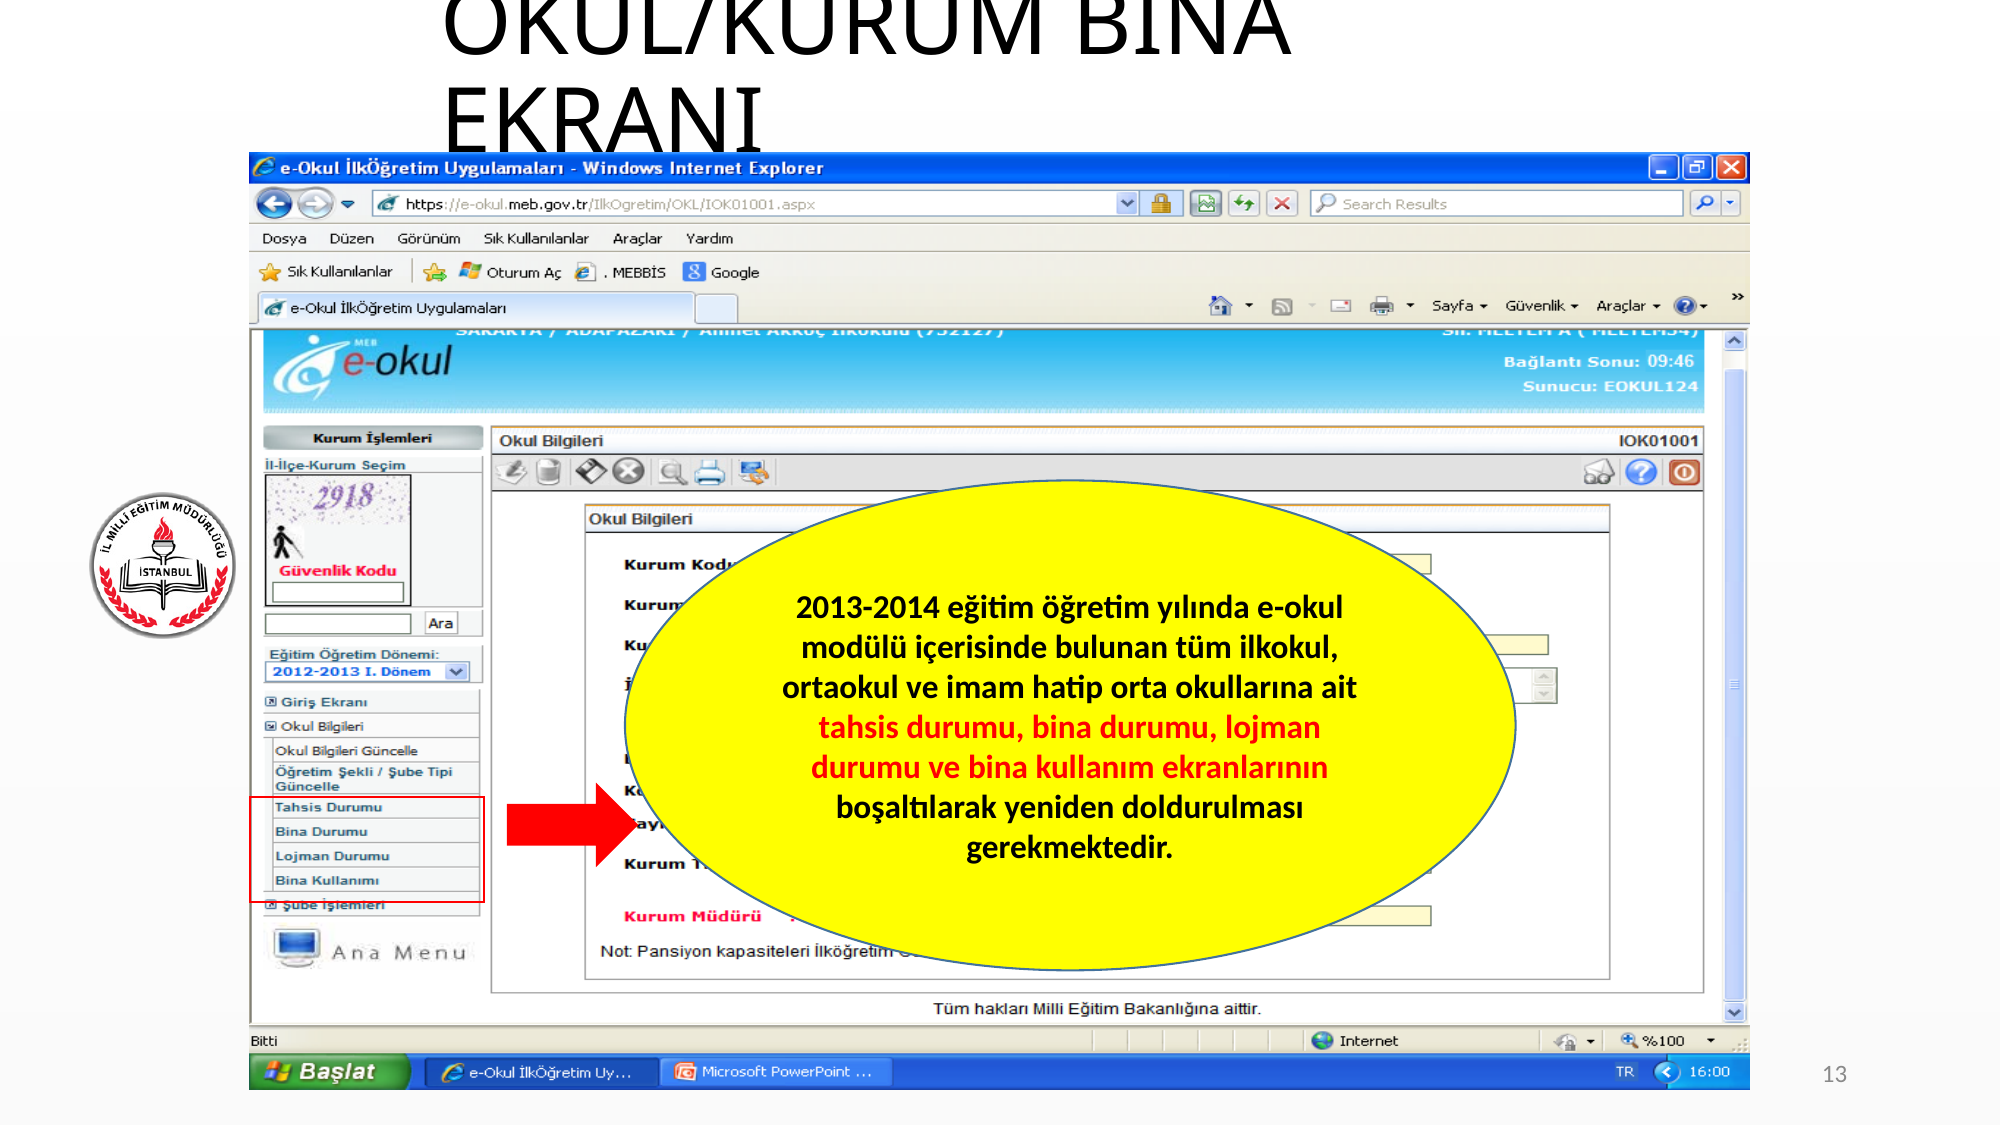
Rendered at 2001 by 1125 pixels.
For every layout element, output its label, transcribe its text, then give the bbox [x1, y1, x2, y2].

picture [249, 152, 1750, 1090]
title OKUL/KURUM BİNA EKRANI [425, 0, 1516, 149]
picture [88, 492, 236, 639]
slide_number 13 [1412, 1042, 1863, 1103]
